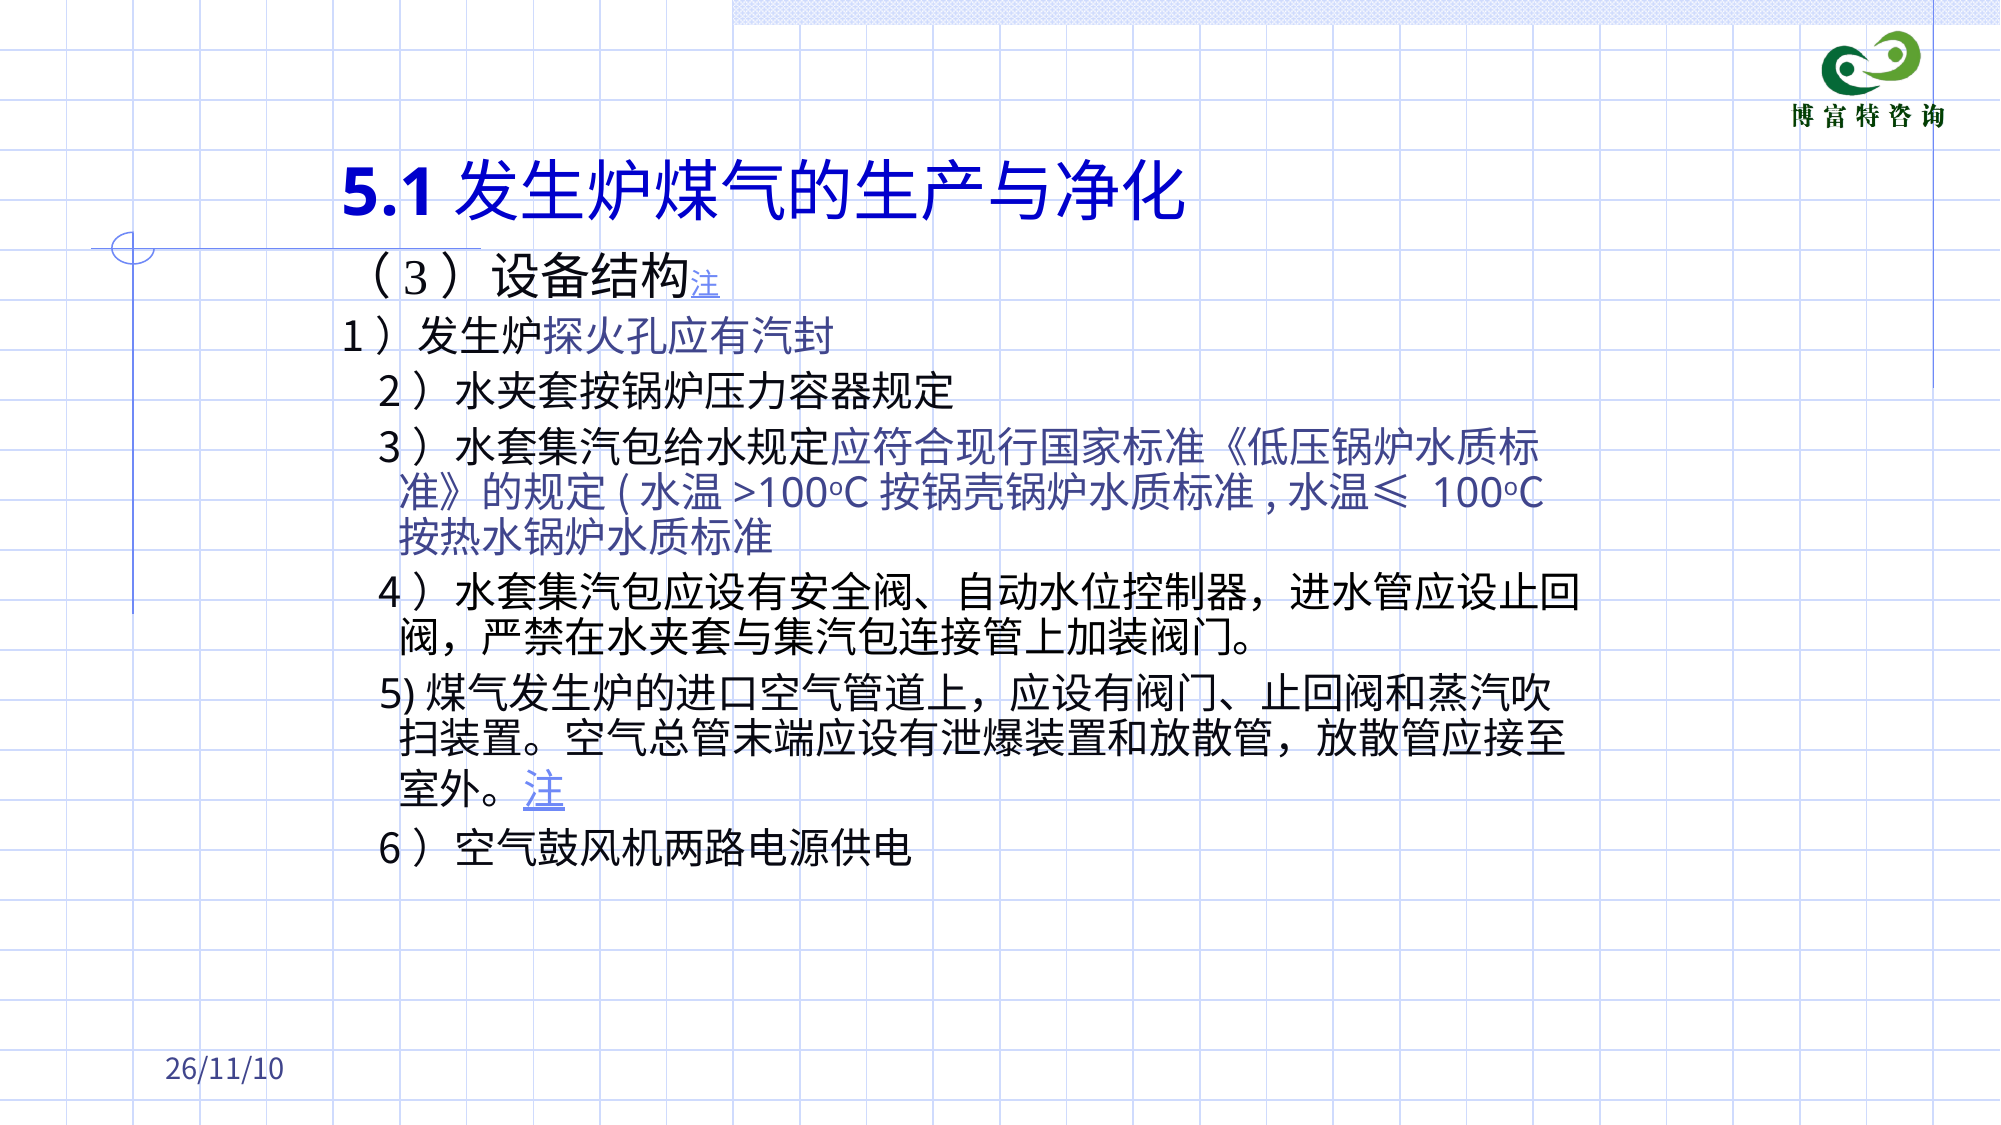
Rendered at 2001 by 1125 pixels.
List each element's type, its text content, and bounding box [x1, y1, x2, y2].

text_box 26/11/10 [149, 1024, 567, 1100]
title 5.1发生炉煤气的生产与净化 [326, 101, 1602, 237]
picture [733, 0, 1932, 25]
picture [1772, 30, 1969, 131]
picture [1935, 0, 2000, 25]
text_box （3）设备结构注 1）发生炉探火孔应有汽封 2）水夹套按锅炉压力容器规定 3）水套集汽包给水规定应符合现行国家标准《低压锅炉水质标准》的规定(水温>100oC按锅壳锅炉水质标准,水温≤ 100oC按热水锅炉水质标准 4）水套集汽包应设有安全阀、自动水位控制器，进水管应设止回阀，严禁在水夹套与集汽包连接管上加装阀门。 5)煤气发生炉的进口空气管道上，应设有阀门、止回阀和蒸汽吹扫装置。空气总管末端应设有泄爆装置和放散管，放散管应接至室外。注 6）空气鼓风机两路电源供电 [326, 243, 1602, 1000]
